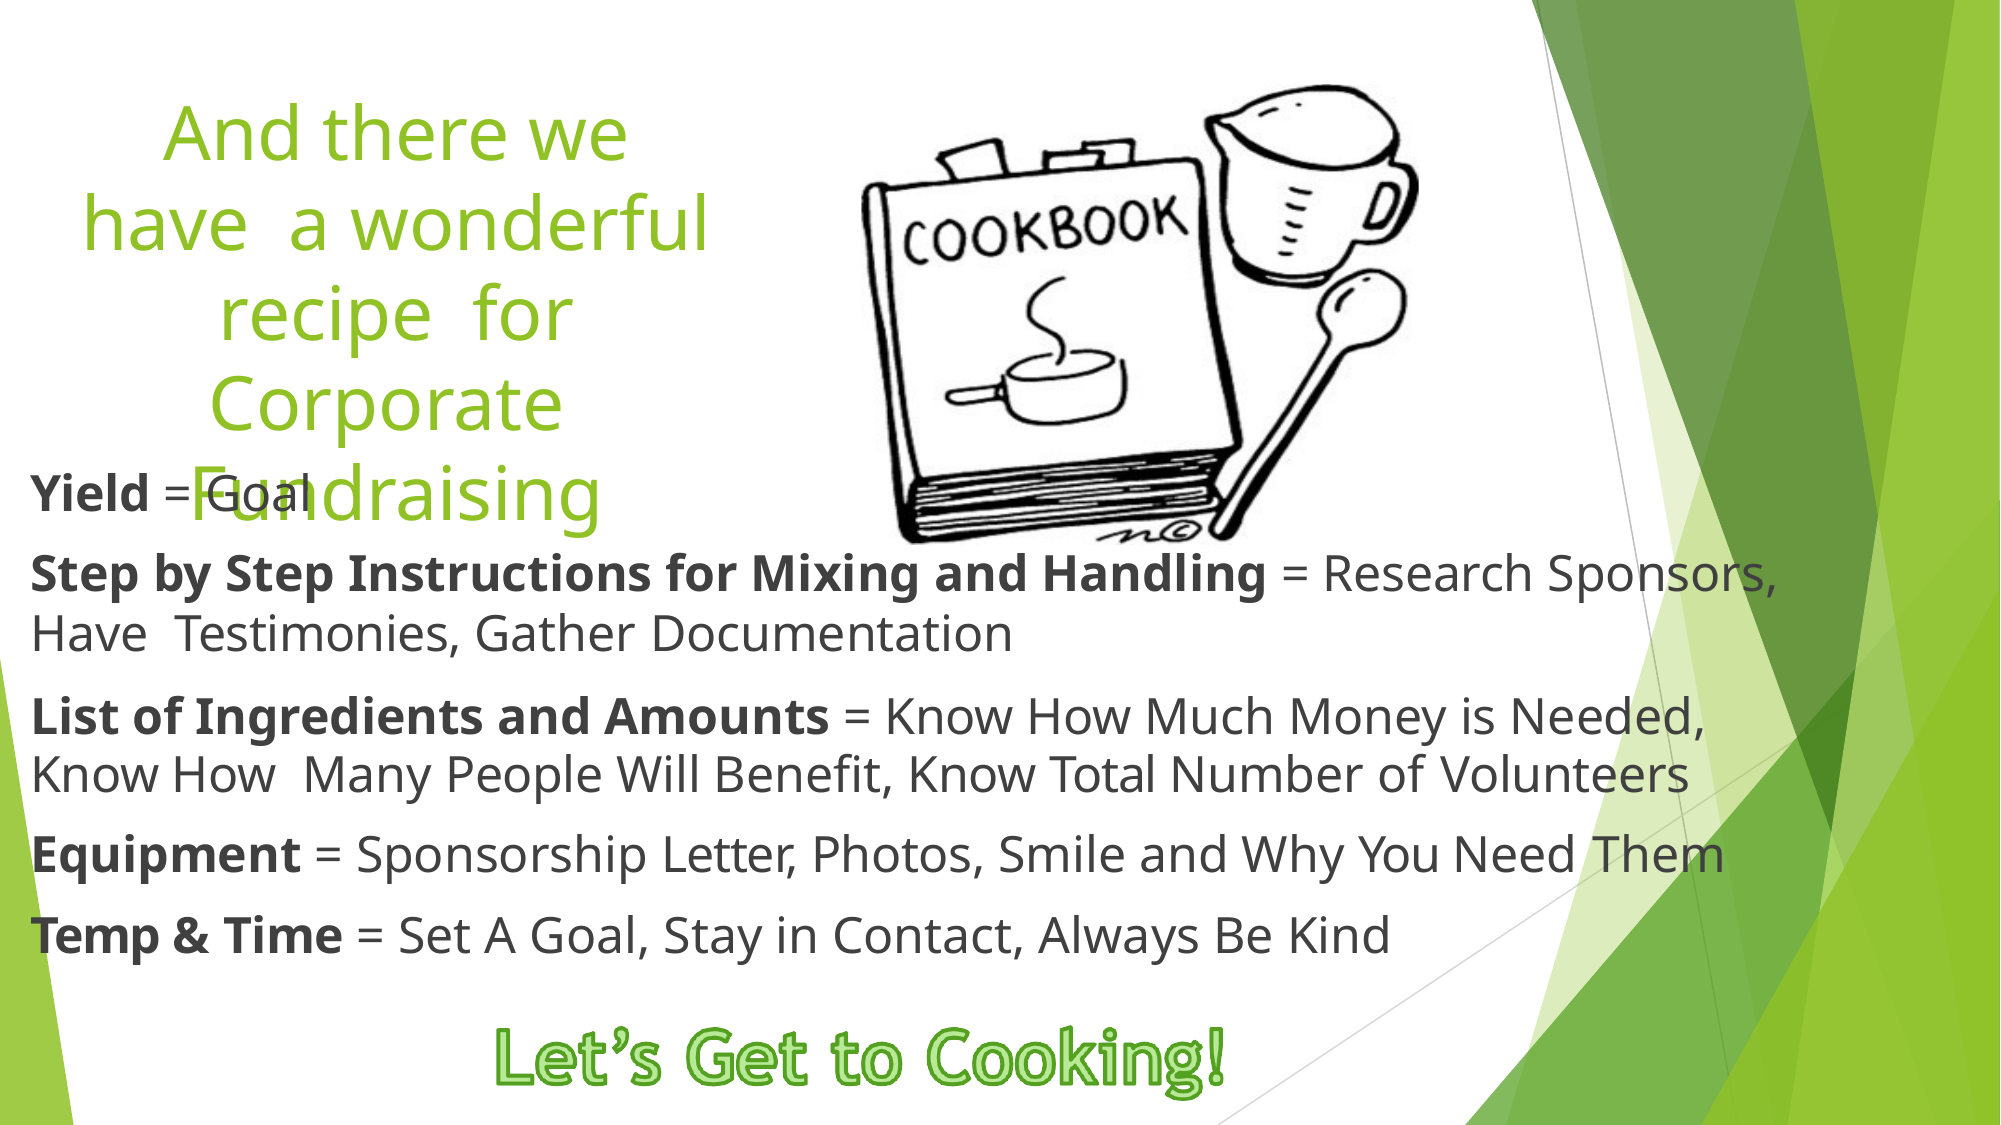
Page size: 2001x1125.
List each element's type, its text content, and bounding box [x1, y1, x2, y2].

list Yield = Goal Step by Step Instructions for Mixing and Handling = Research Sponsors, Have Testimonies, Gather Documentation List of Ingredients and Amounts = Know How Much Money is Needed, Know How Many People Will Benefit, Know Total Number of Volunteers Equipment = Sponsorship Letter, Photos, Smile and Why You Need Them Temp & Time = Set A Goal, Stay in Contact, Always Be Kind [28, 437, 1843, 1099]
text_box [496, 1025, 1224, 1101]
text_box [860, 84, 1419, 437]
title And there we have a wonderful recipe for Corporate Fundraising [76, 83, 716, 437]
